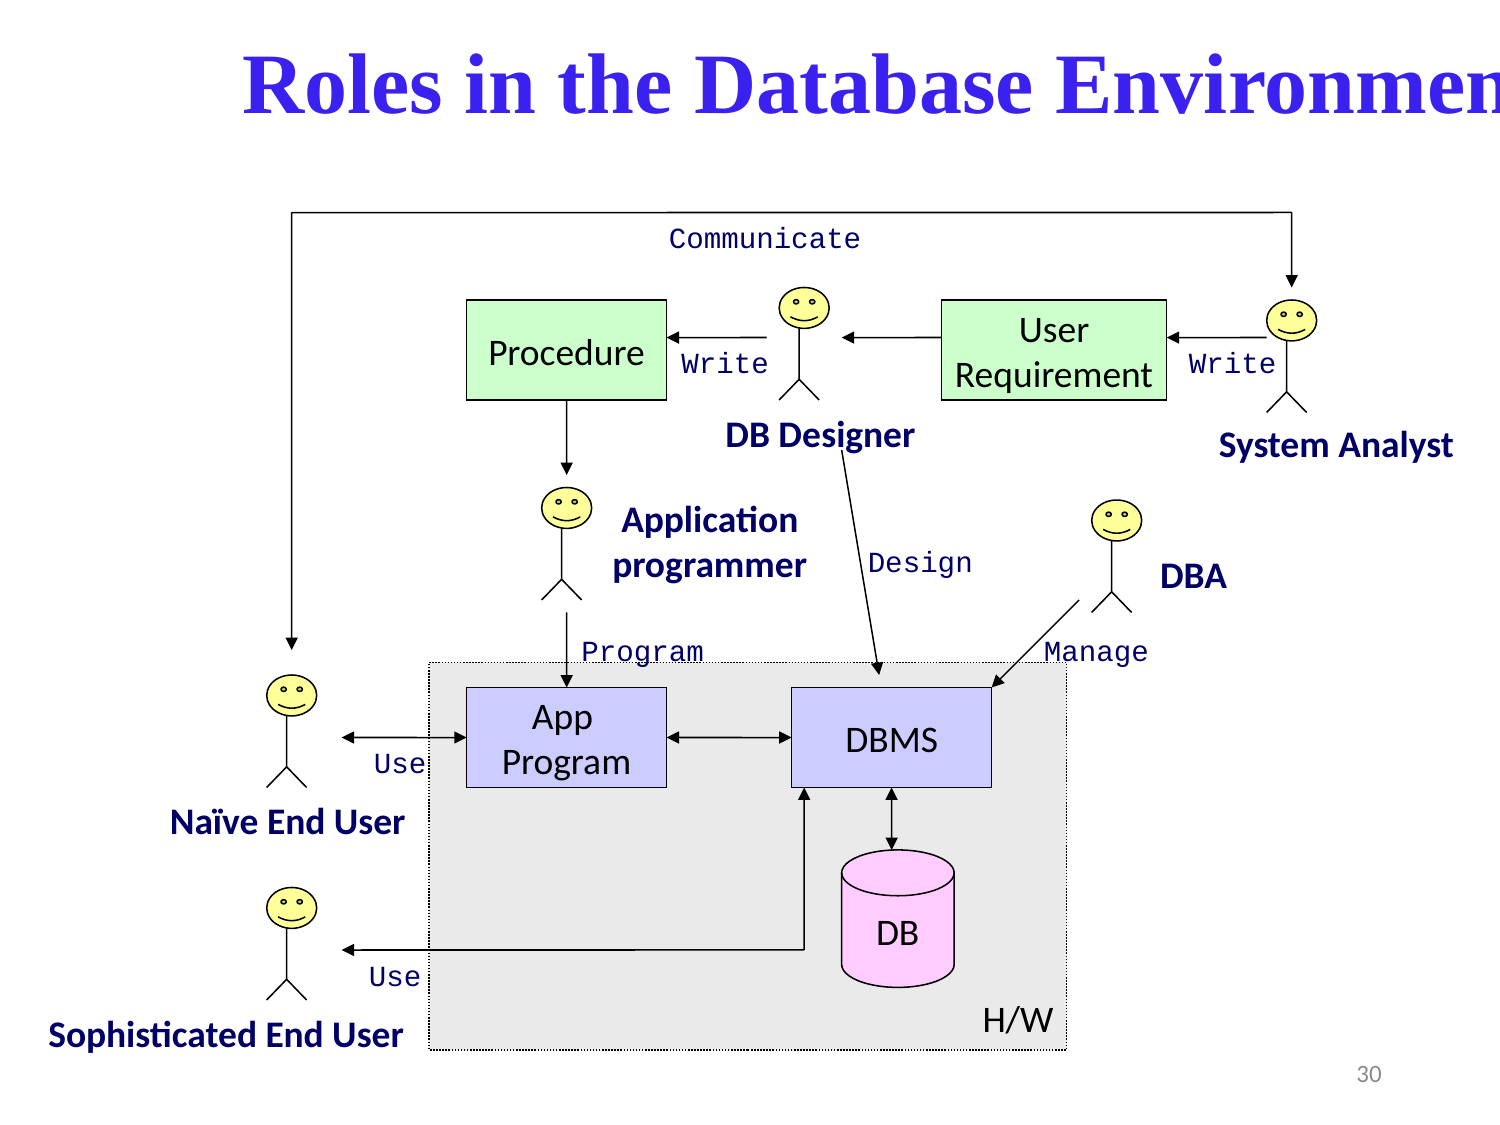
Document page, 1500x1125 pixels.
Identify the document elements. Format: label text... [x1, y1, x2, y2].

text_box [1091, 499, 1142, 613]
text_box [541, 487, 592, 600]
text_box [885, 787, 898, 850]
text_box Use [359, 737, 442, 788]
text_box [667, 331, 680, 337]
text_box H/W [967, 987, 1069, 1047]
text_box [1166, 331, 1180, 342]
text_box [1285, 212, 1298, 288]
text_box [841, 331, 942, 344]
text_box [991, 649, 1029, 688]
text_box [442, 731, 467, 744]
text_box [1266, 299, 1317, 413]
text_box DBA [1145, 543, 1243, 604]
text_box Naïve End User [155, 789, 421, 850]
text_box Program [566, 624, 719, 675]
text_box Procedure [466, 299, 667, 400]
slide_number 30 [1059, 1042, 1397, 1103]
text_box Sophisticated End User [33, 1002, 420, 1062]
text_box Write [666, 337, 779, 388]
text_box DBMS [791, 687, 992, 788]
text_box Use [354, 949, 437, 1000]
text_box [666, 731, 792, 744]
text_box [560, 399, 573, 475]
text_box [285, 212, 298, 650]
text_box [560, 675, 573, 688]
text_box [429, 662, 1067, 1050]
text_box User Requirement [941, 299, 1167, 400]
text_box Design [853, 535, 988, 586]
text_box [341, 943, 355, 957]
text_box [341, 731, 359, 744]
text_box DB [841, 849, 955, 988]
text_box Write [1174, 337, 1266, 388]
text_box App Program [466, 687, 667, 788]
text_box System Analyst [1203, 412, 1469, 473]
text_box [864, 586, 884, 676]
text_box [779, 287, 830, 400]
title Roles in the Database Environment [227, 19, 1500, 152]
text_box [266, 887, 317, 1000]
text_box DB Designer [710, 402, 931, 462]
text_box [266, 674, 317, 788]
text_box Manage [1029, 624, 1164, 675]
text_box Application programmer [597, 487, 823, 593]
text_box Communicate [654, 212, 877, 263]
text_box [797, 787, 811, 949]
